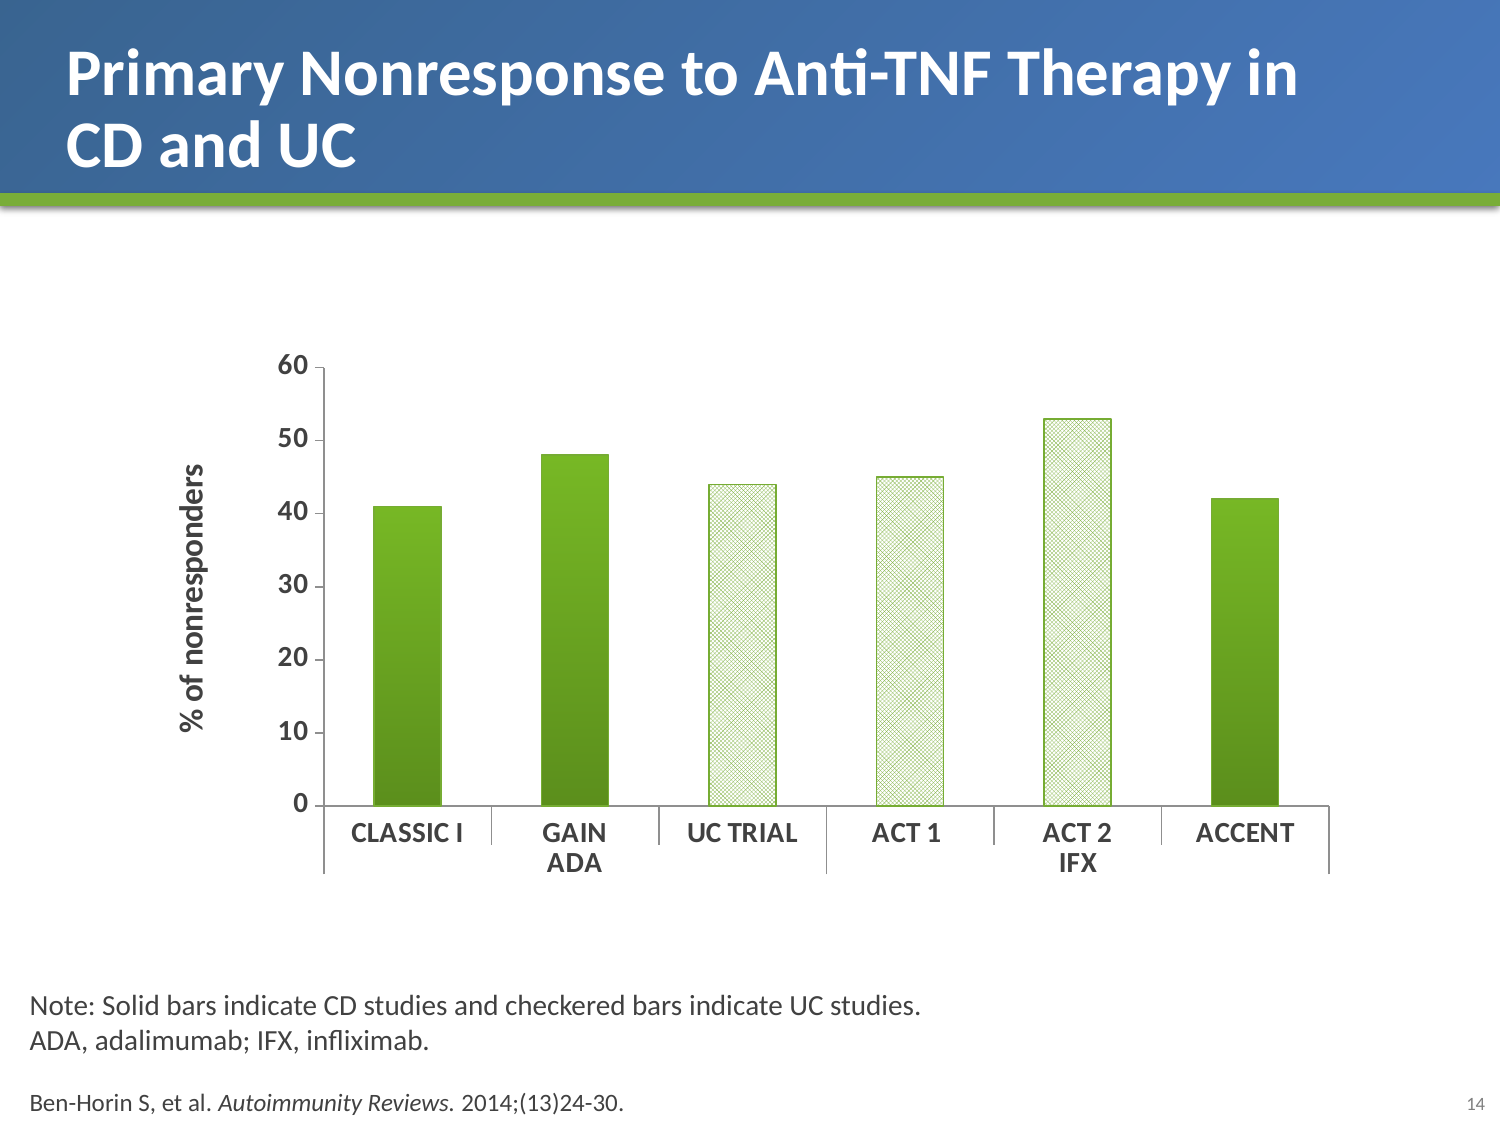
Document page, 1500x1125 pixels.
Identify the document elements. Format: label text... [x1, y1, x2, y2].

text_box Note: Solid bars indicate CD studies and checkered bars indicate UC studies. ADA, adalimumab; IFX, infliximab. Ben-Horin S, et al. Autoimmunity Reviews. 2014;(13)24-30. [14, 978, 938, 1124]
chart [98, 337, 1369, 925]
title Primary Nonresponse to Anti-TNF Therapy in CD and UC [51, 18, 1380, 190]
